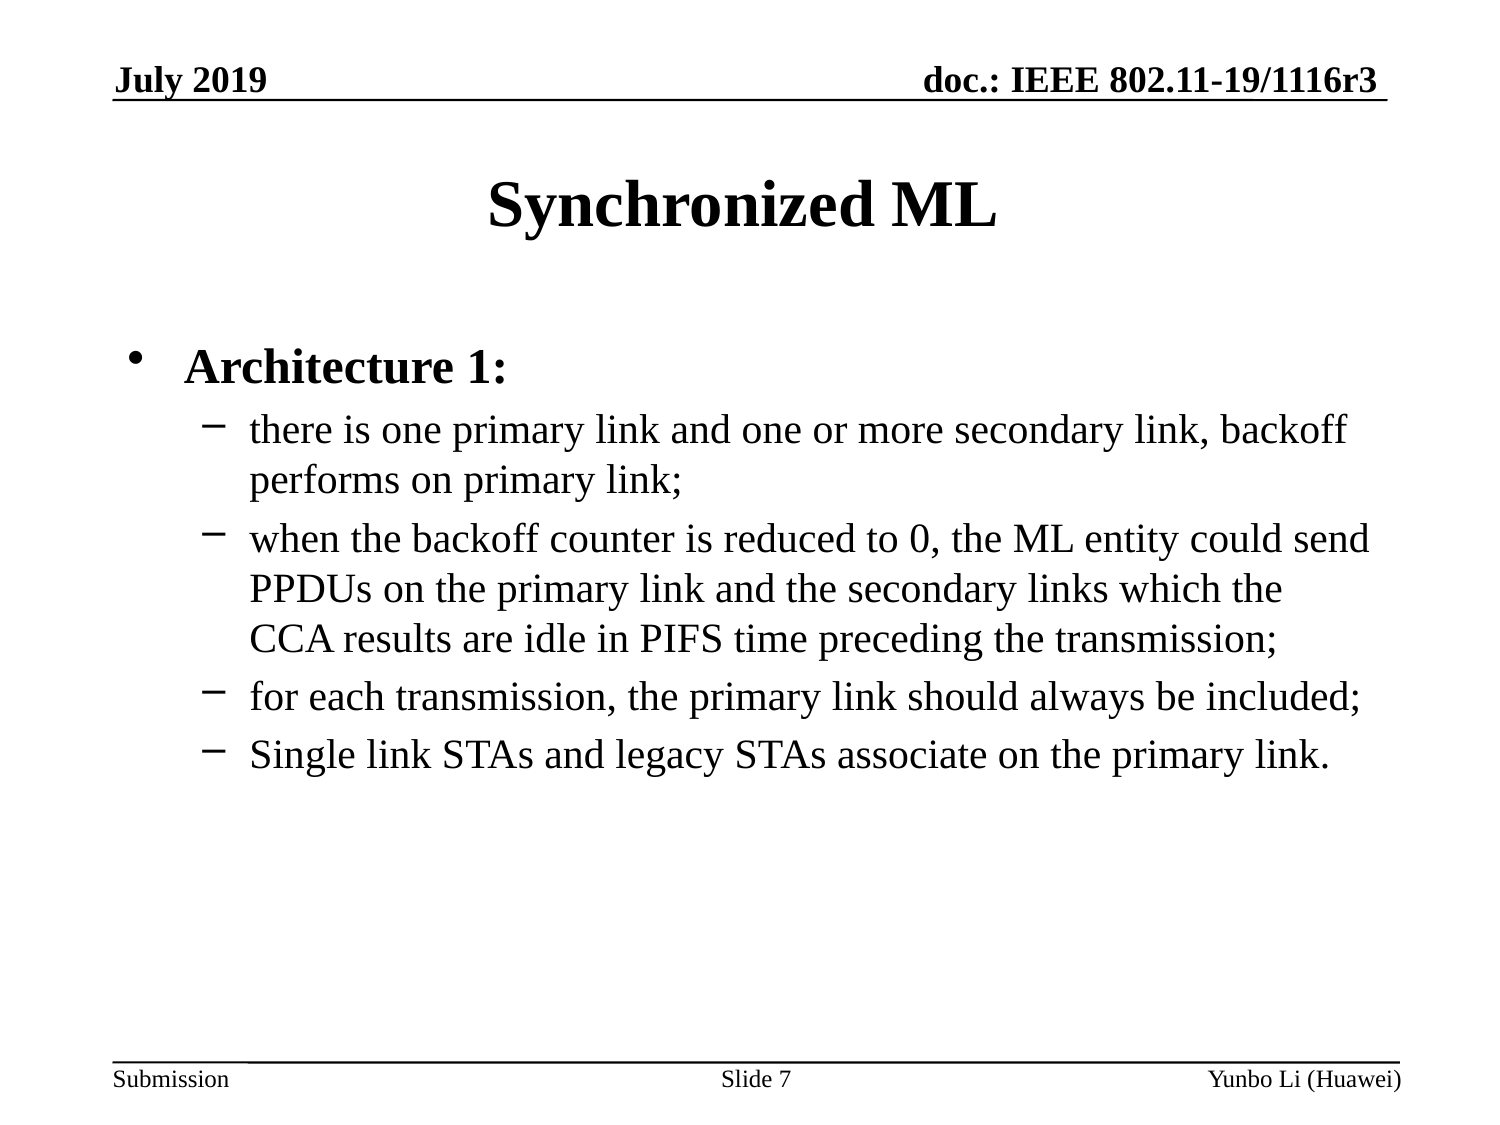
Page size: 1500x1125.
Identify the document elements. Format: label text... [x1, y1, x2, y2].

list Architecture 1: there is one primary link and one or more secondary link, backoff performs on primary link; when the backoff counter is reduced to 0, the ML entity could send PPDUs on the primary link and the secondary links which the CCA results are idle in PIFS time preceding the transmission; for each transmission, the primary link should always be included; Single link STAs and legacy STAs associate on the primary link. [112, 326, 1388, 1002]
title Synchronized ML [112, 112, 1388, 288]
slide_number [114, 54, 270, 101]
footer Yunbo Li (Huawei) [1204, 1061, 1402, 1093]
slide_number Slide 7 [712, 1061, 800, 1093]
